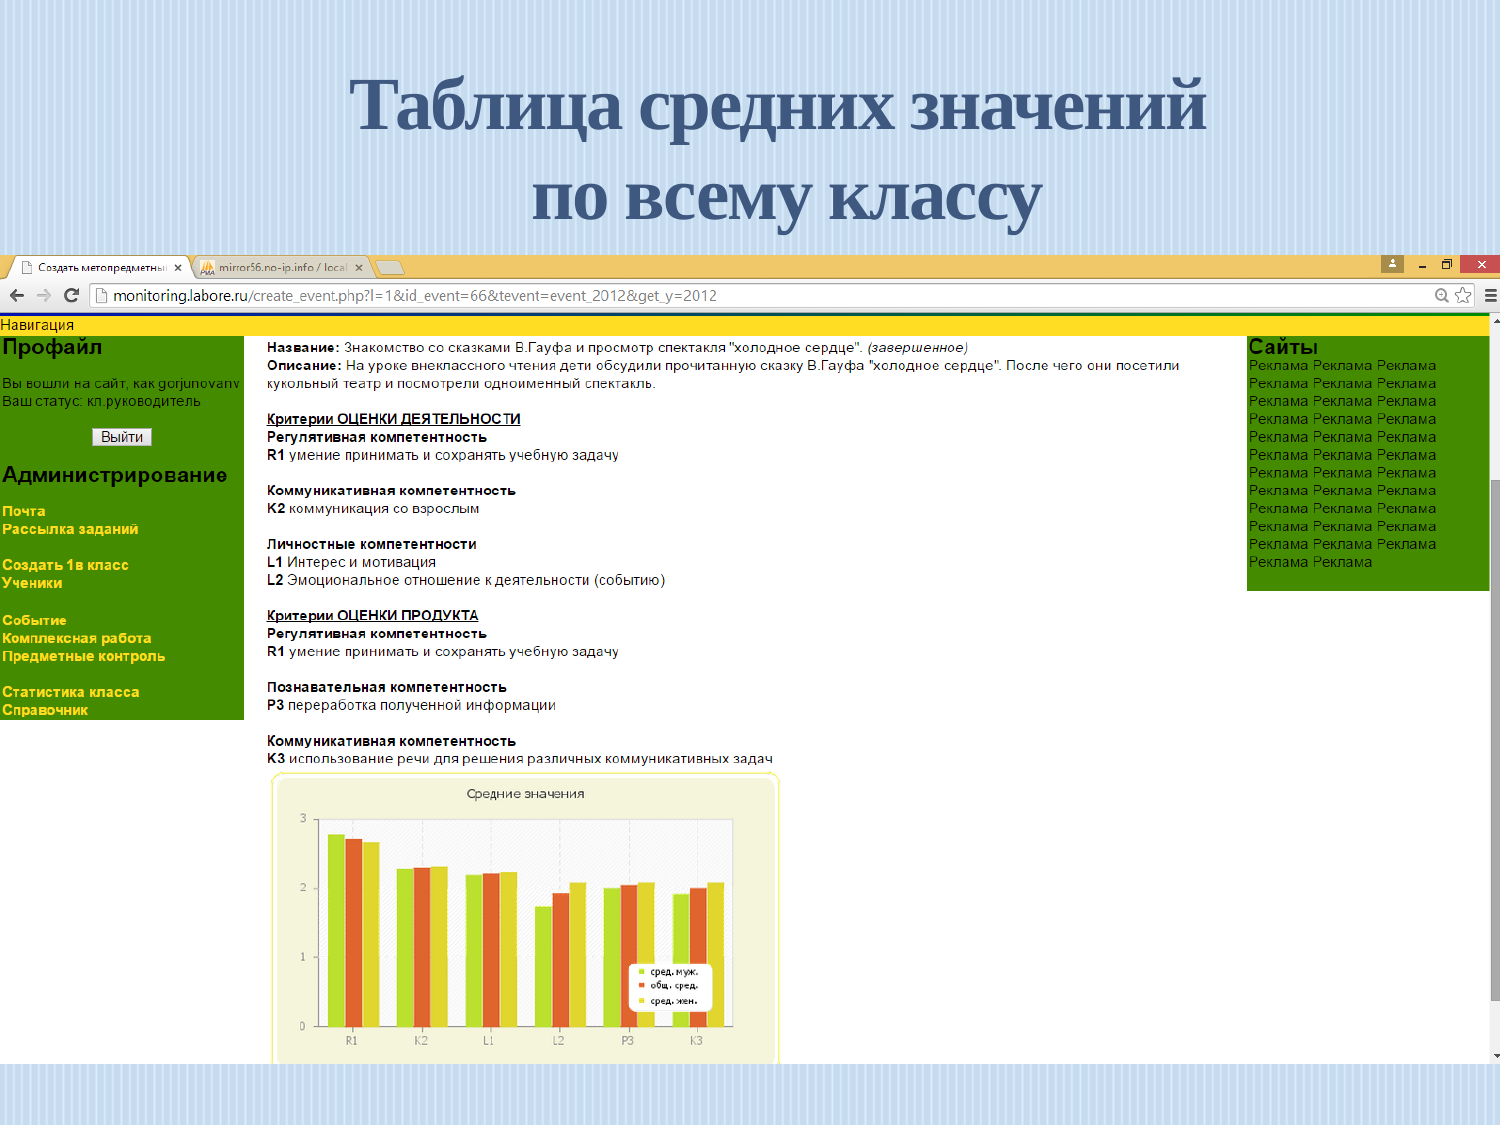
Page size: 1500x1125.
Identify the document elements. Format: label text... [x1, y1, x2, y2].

picture [0, 254, 1500, 1065]
title Таблица средних значений по всему классу [150, 46, 1425, 234]
